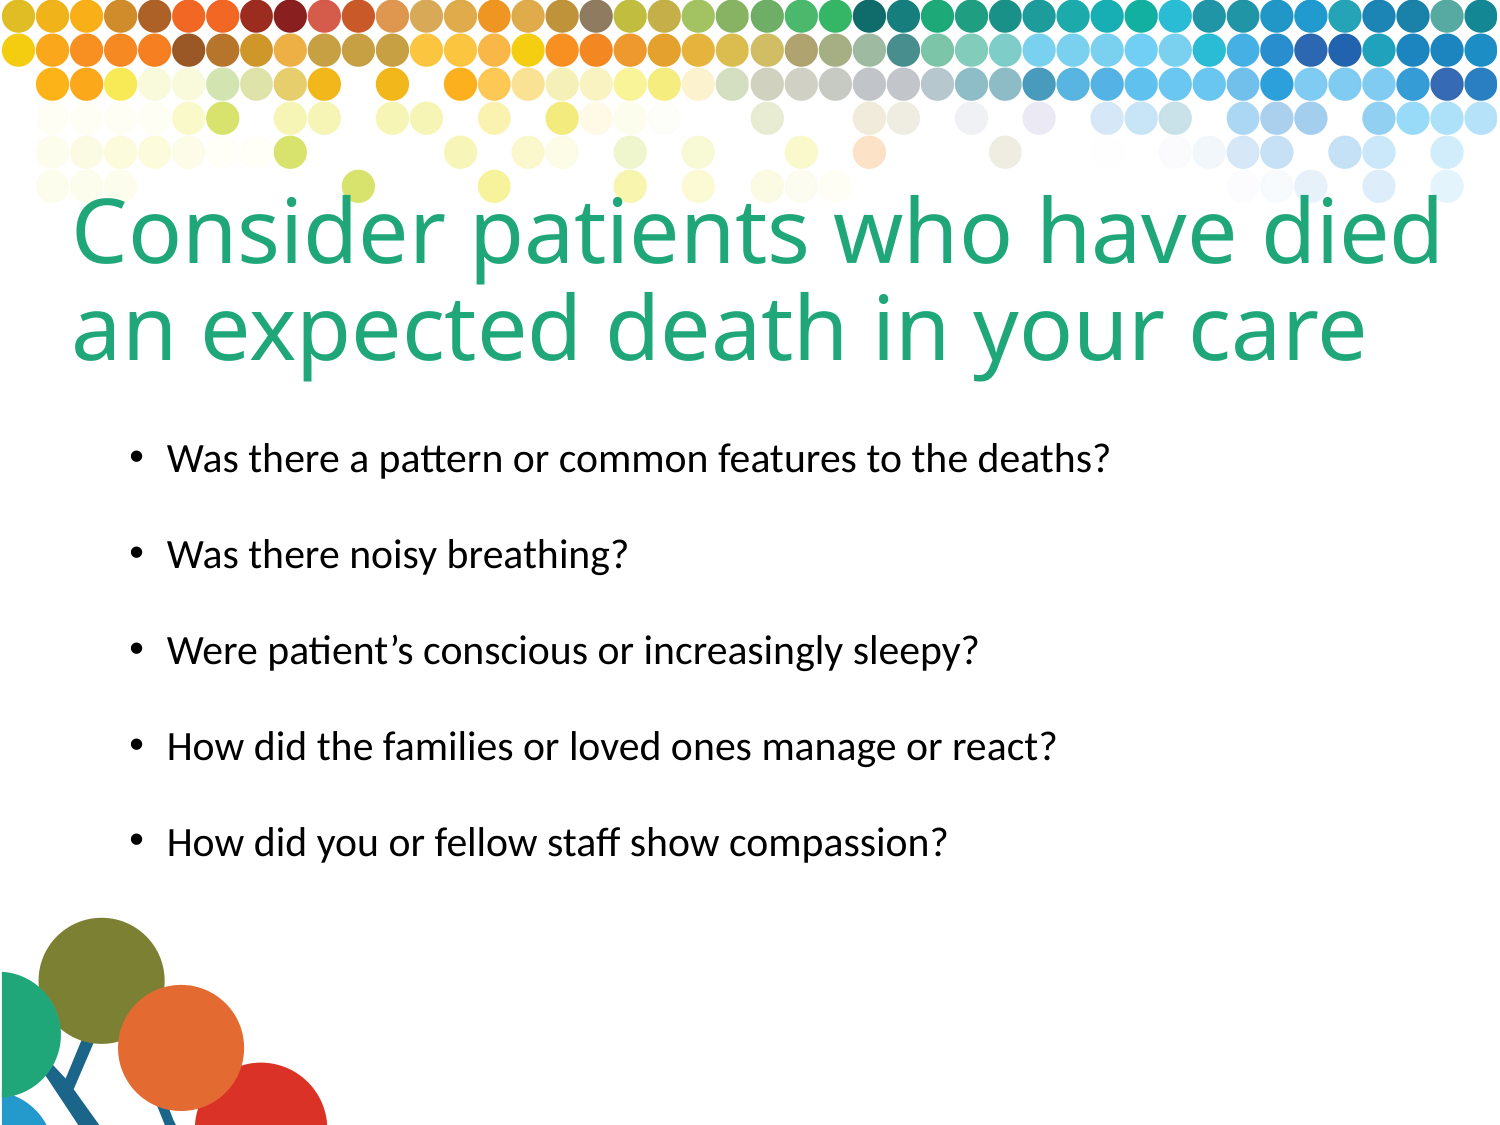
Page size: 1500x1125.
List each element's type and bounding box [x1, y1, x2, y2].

list [0, 0, 1497, 1125]
